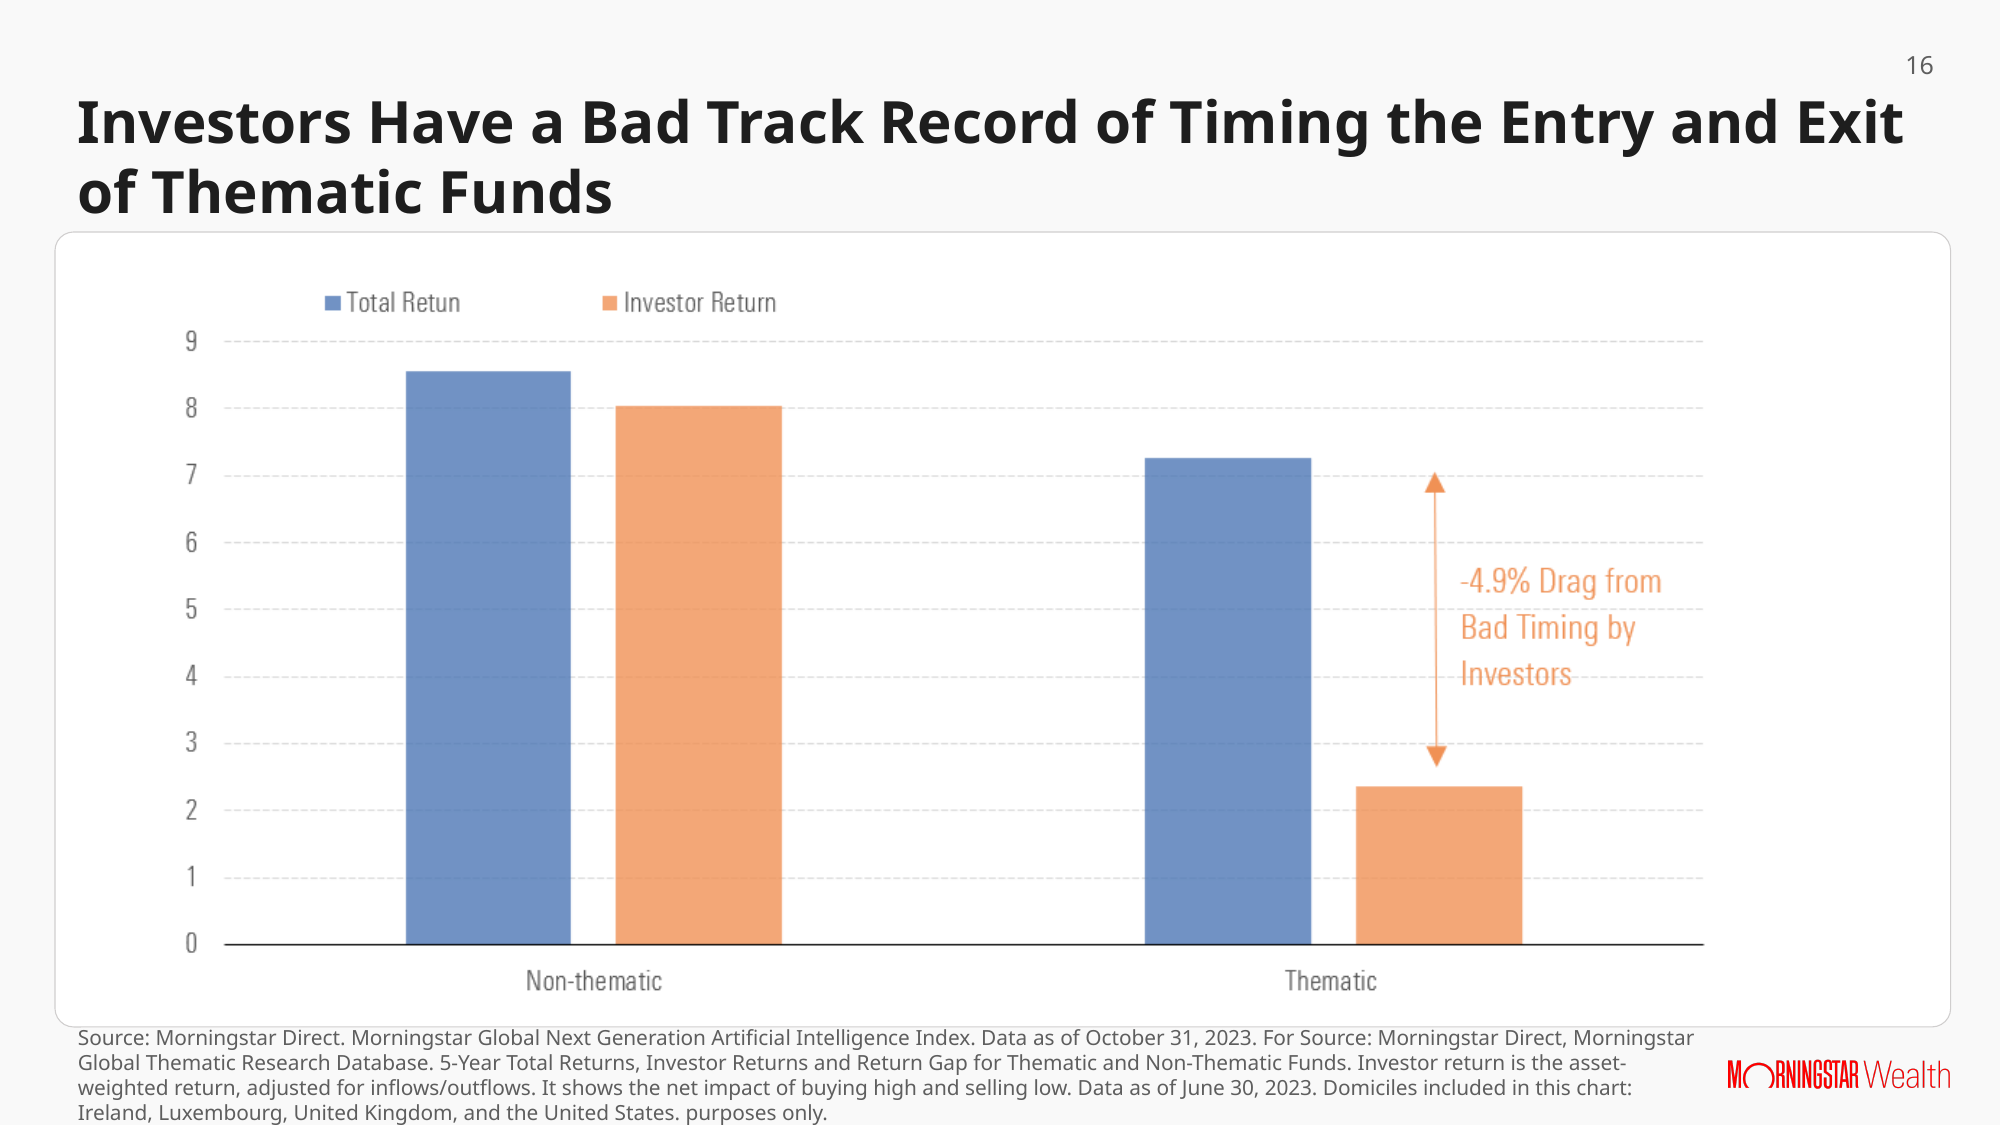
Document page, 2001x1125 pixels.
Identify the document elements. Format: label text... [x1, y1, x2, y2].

picture [1728, 1049, 1951, 1101]
list Investors Have a Bad Track Record of Timing the Entry and Exit of Thematic Funds [77, 77, 1931, 154]
text_box [77, 154, 1931, 221]
text_box [77, 1027, 1705, 1116]
picture [143, 260, 1709, 1018]
